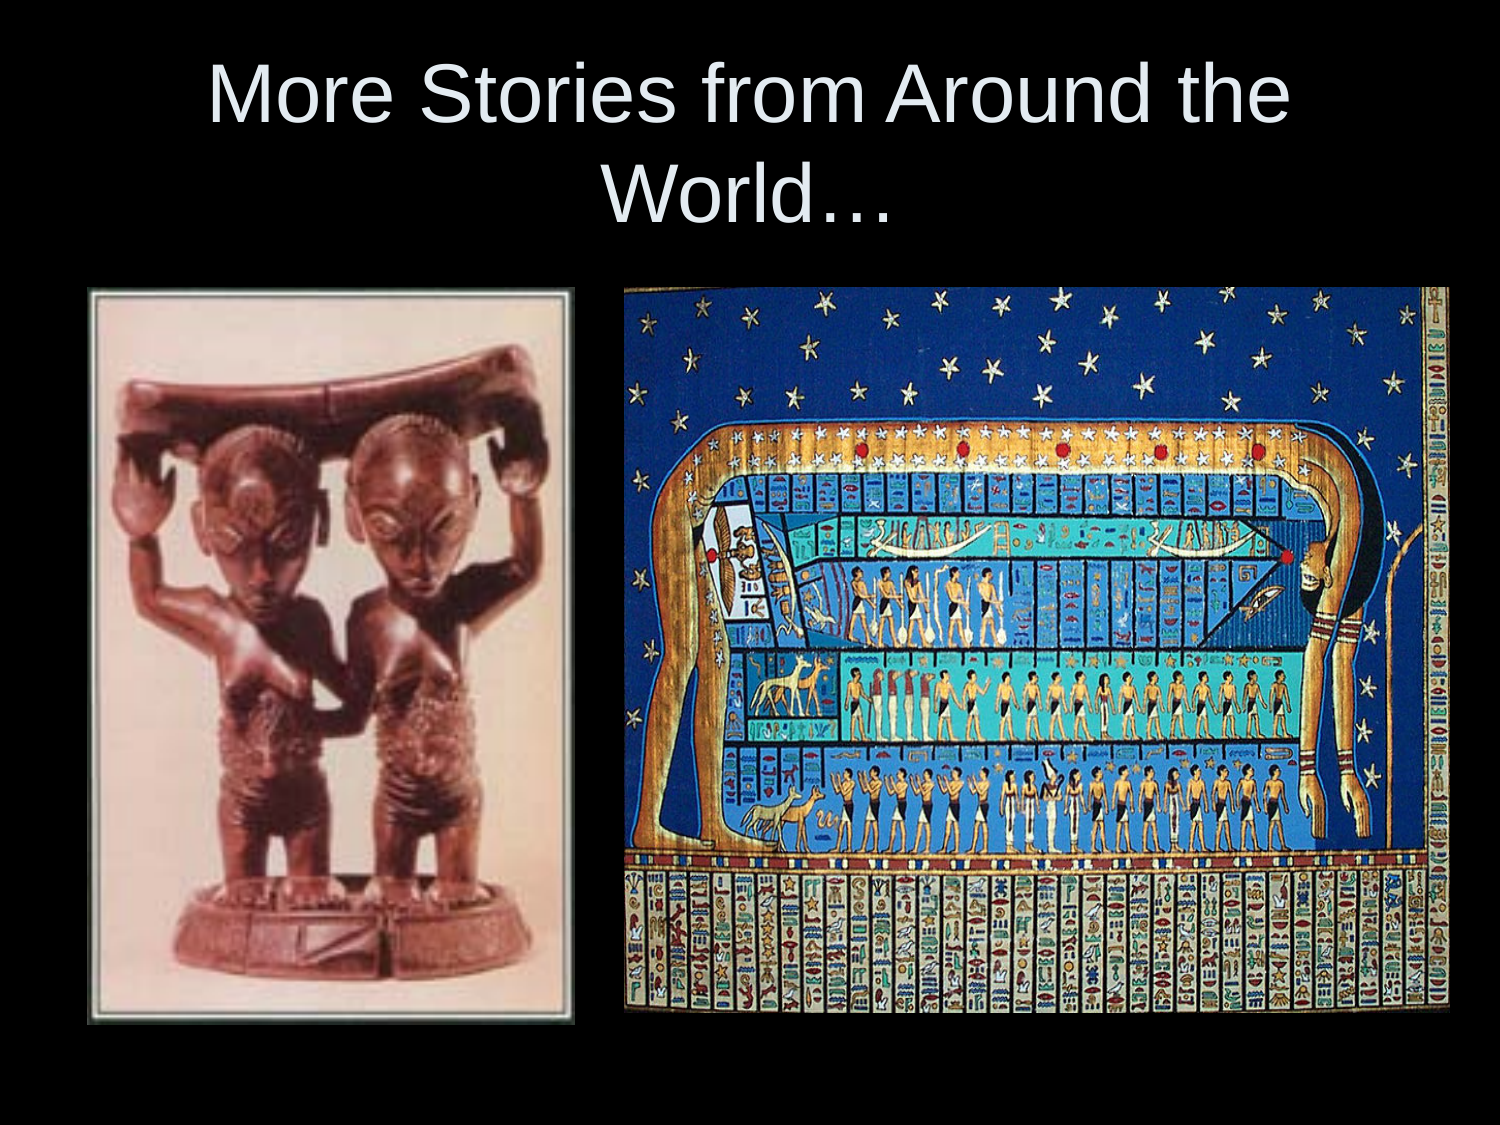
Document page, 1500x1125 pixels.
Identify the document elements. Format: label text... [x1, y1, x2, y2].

title More Stories from Around the World… [75, 45, 1425, 233]
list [87, 287, 575, 1025]
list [624, 287, 1450, 1013]
